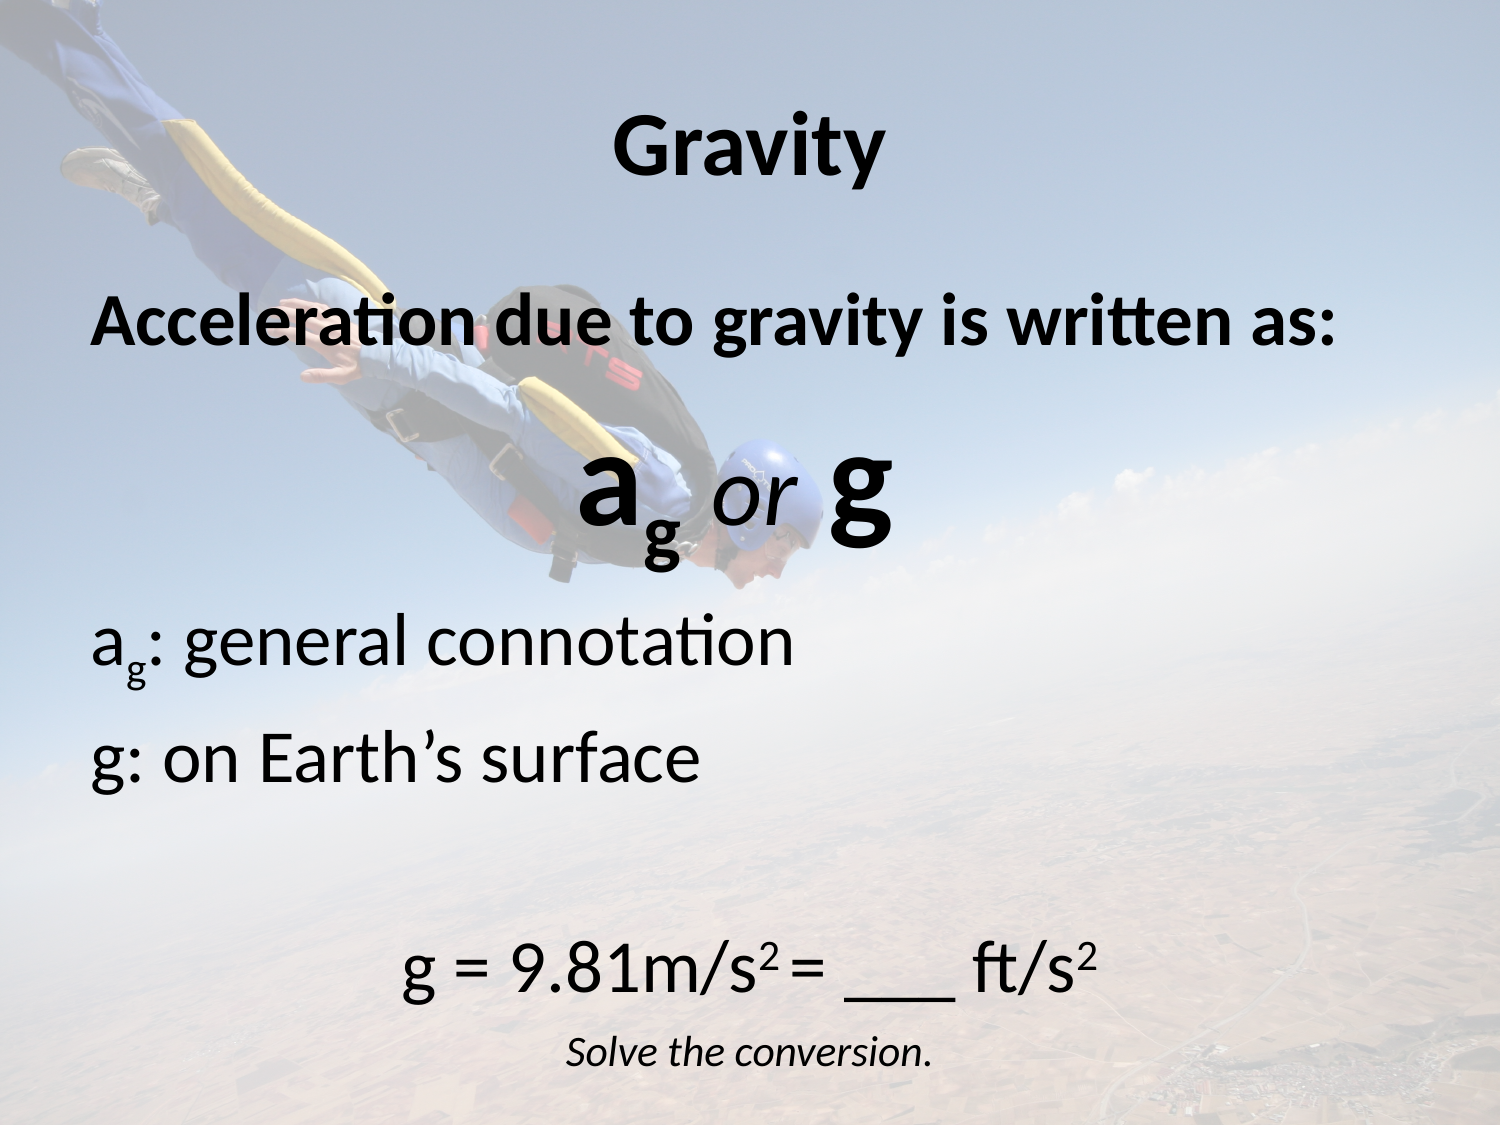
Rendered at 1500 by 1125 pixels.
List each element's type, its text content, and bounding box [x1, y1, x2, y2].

list Acceleration due to gravity is written as: ag or g ag: general connotation g: on Earth’s surface g = 9.81m/s2 = ___ ft/s2 Solve the conversion. [75, 262, 1425, 1125]
title Gravity [75, 45, 1425, 233]
